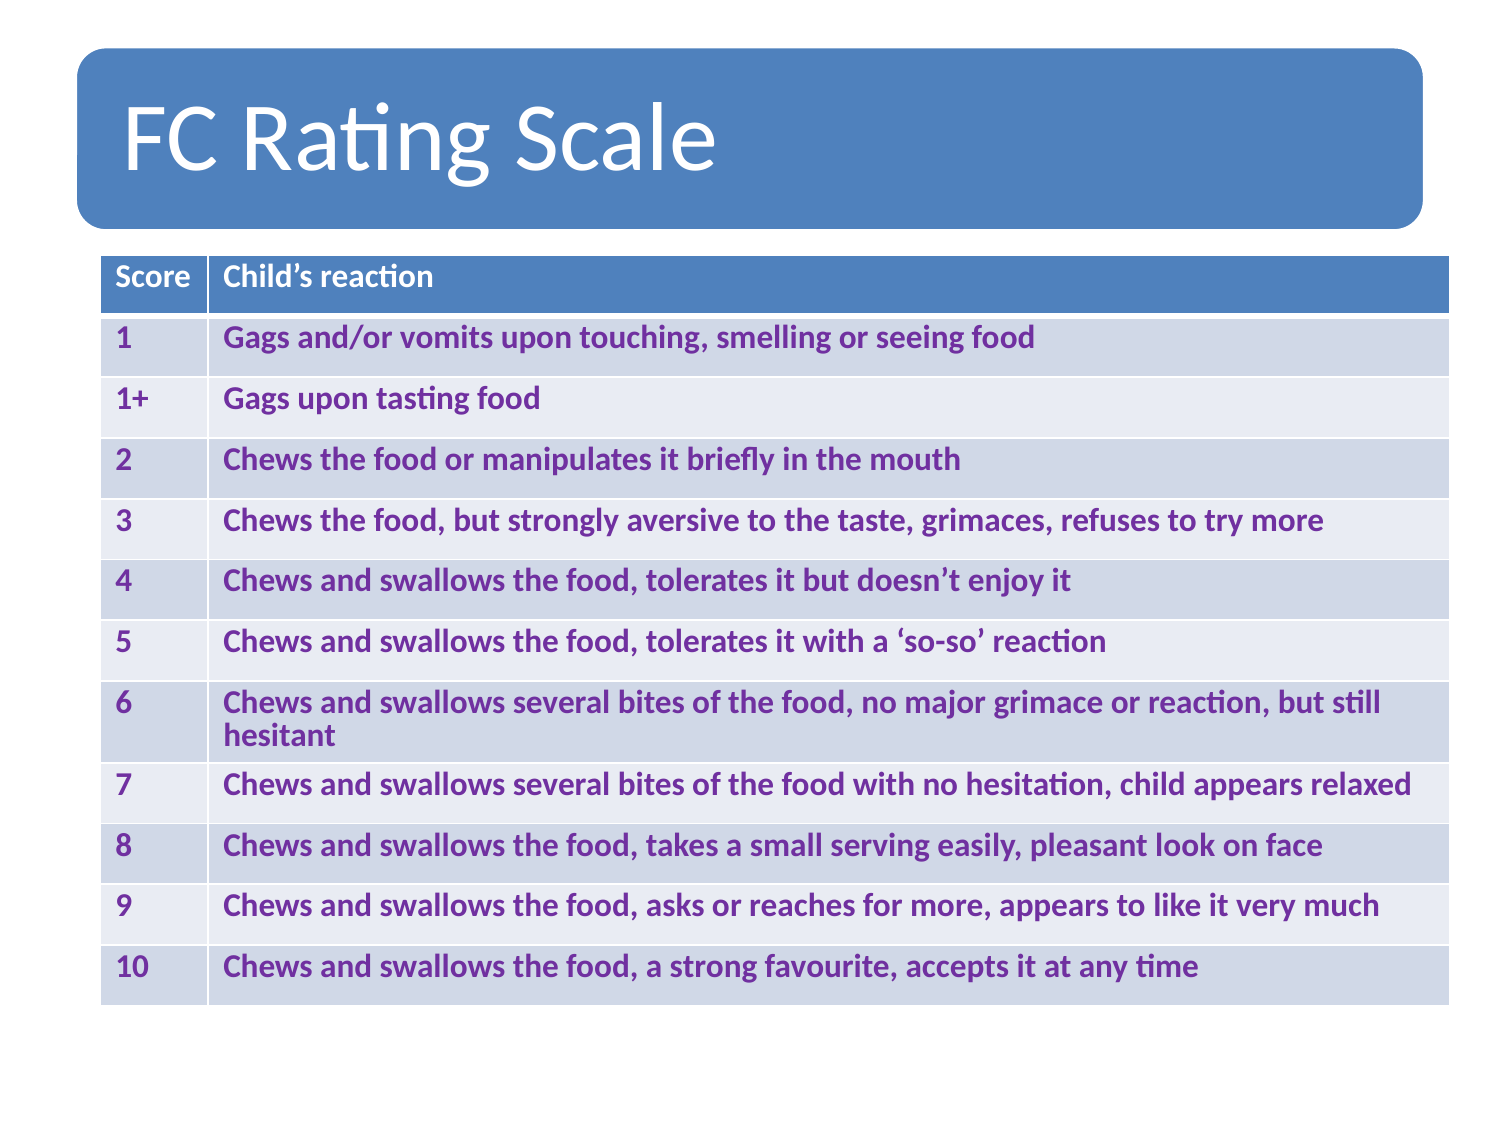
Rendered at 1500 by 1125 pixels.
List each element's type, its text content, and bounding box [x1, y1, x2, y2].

table_cell 1+ [101, 378, 207, 437]
table_cell Chews and swallows several bites of the food, no major grimace or reaction, but still hesitant [209, 682, 1449, 762]
table_header Child’s reaction [209, 256, 1449, 313]
table_cell Chews and swallows the food, asks or reaches for more, appears to like it very much [209, 885, 1449, 944]
table_cell Chews the food, but strongly aversive to the taste, grimaces, refuses to try more [209, 500, 1449, 559]
table_cell Chews and swallows the food, tolerates it with a ‘so-so’ reaction [209, 621, 1449, 680]
table_cell Gags upon tasting food [209, 378, 1449, 437]
table_cell Gags and/or vomits upon touching, smelling or seeing food [209, 319, 1449, 376]
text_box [74, 44, 1426, 233]
table_cell Chews and swallows several bites of the food with no hesitation, child appears relaxed [209, 764, 1449, 823]
table_cell 7 [101, 764, 207, 823]
table_header Score [101, 256, 207, 313]
table_cell 9 [101, 885, 207, 944]
table_cell 1 [101, 319, 207, 376]
table_cell Chews and swallows the food, takes a small serving easily, pleasant look on face [209, 824, 1449, 883]
table_cell Chews and swallows the food, a strong favourite, accepts it at any time [209, 946, 1449, 1005]
table_cell 10 [101, 946, 207, 1005]
table_cell 4 [101, 560, 207, 619]
table_cell 6 [101, 682, 207, 762]
table_cell Chews and swallows the food, tolerates it but doesn’t enjoy it [209, 560, 1449, 619]
table_cell Chews the food or manipulates it briefly in the mouth [209, 439, 1449, 498]
table_cell 8 [101, 824, 207, 883]
table_cell 5 [101, 621, 207, 680]
table_cell 2 [101, 439, 207, 498]
table_cell 3 [101, 500, 207, 559]
